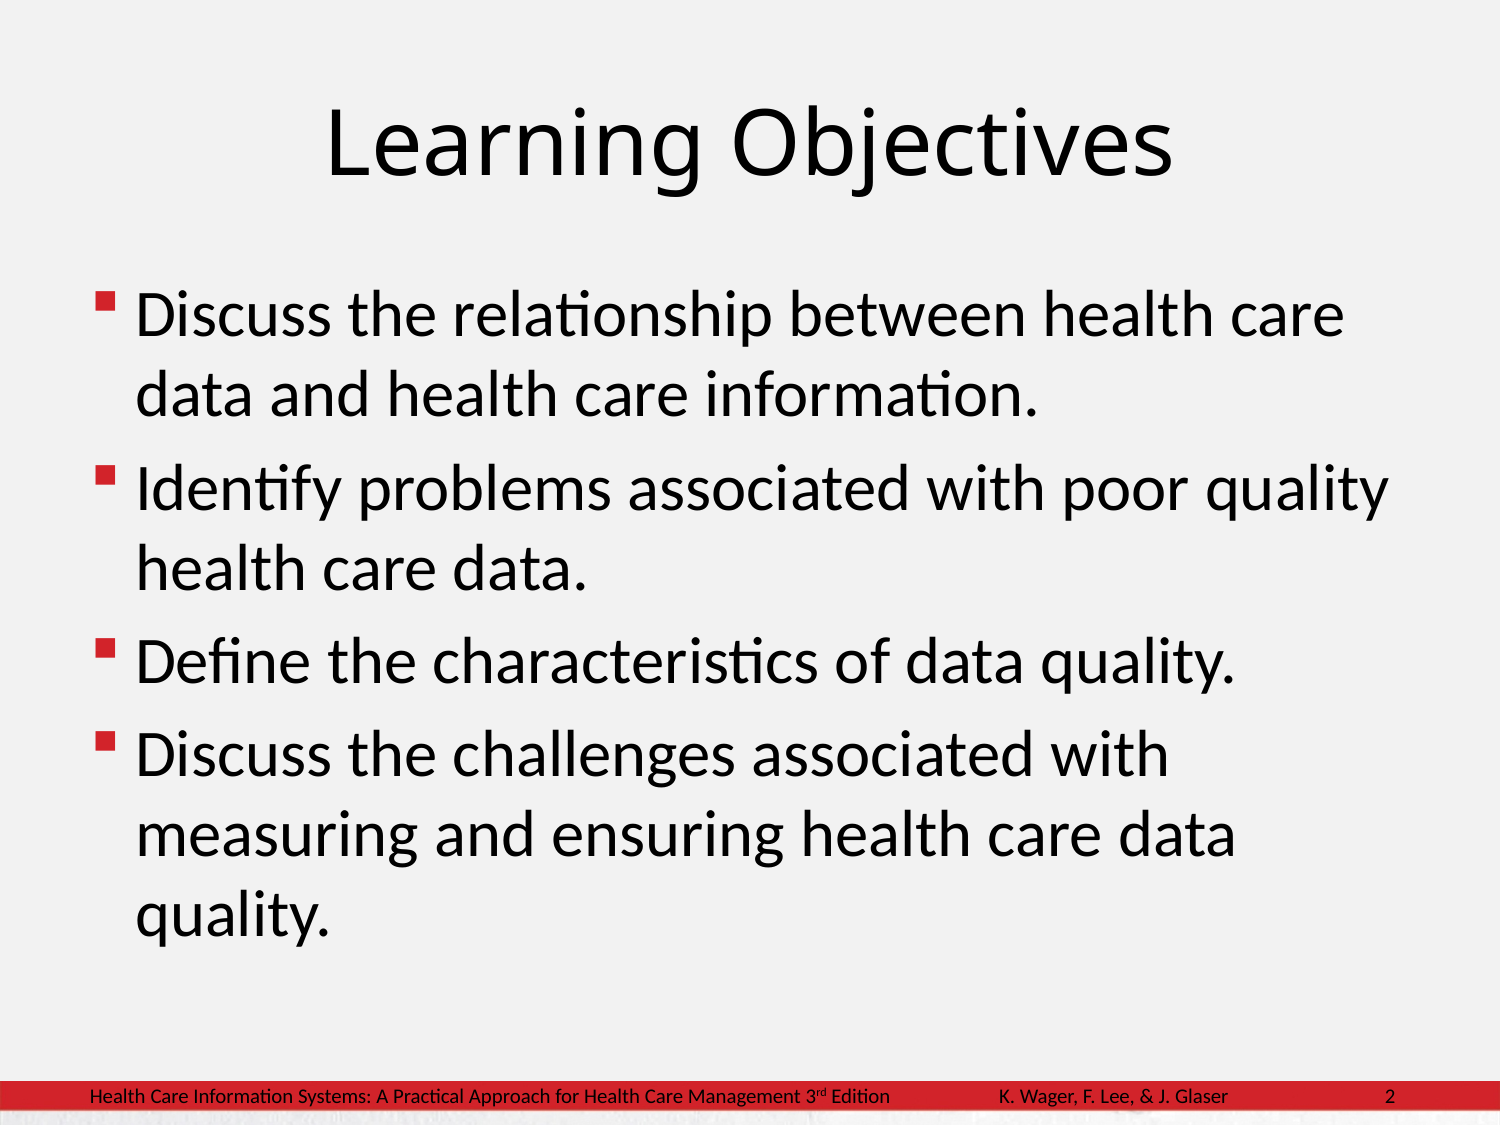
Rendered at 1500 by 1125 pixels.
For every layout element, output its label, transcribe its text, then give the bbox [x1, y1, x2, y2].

list Discuss the relationship between health care data and health care information. Identify problems associated with poor quality health care data. Define the characteristics of data quality. Discuss the challenges associated with measuring and ensuring health care data quality. [75, 262, 1425, 1005]
picture [0, 1081, 1500, 1125]
title Learning Objectives [75, 45, 1425, 233]
